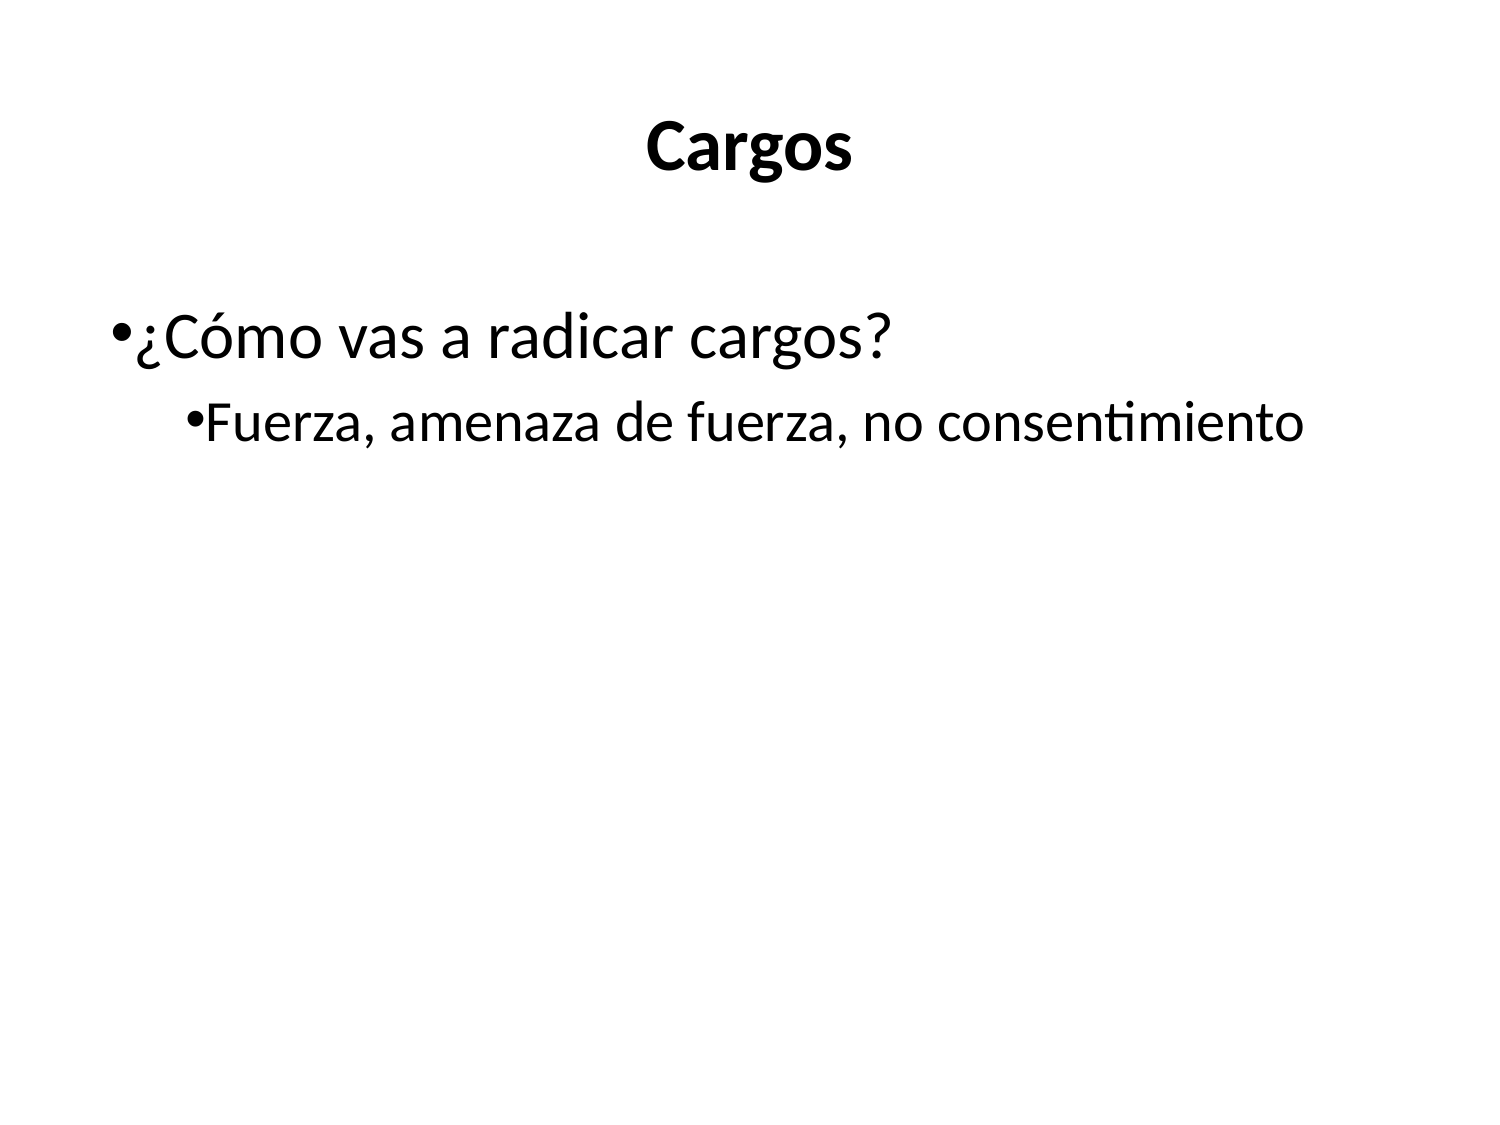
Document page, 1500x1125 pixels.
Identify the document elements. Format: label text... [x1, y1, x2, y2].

subtitle Cargos ¿Cómo vas a radicar cargos? Fuerza, amenaza de fuerza, no consentimiento [87, 87, 1413, 1038]
